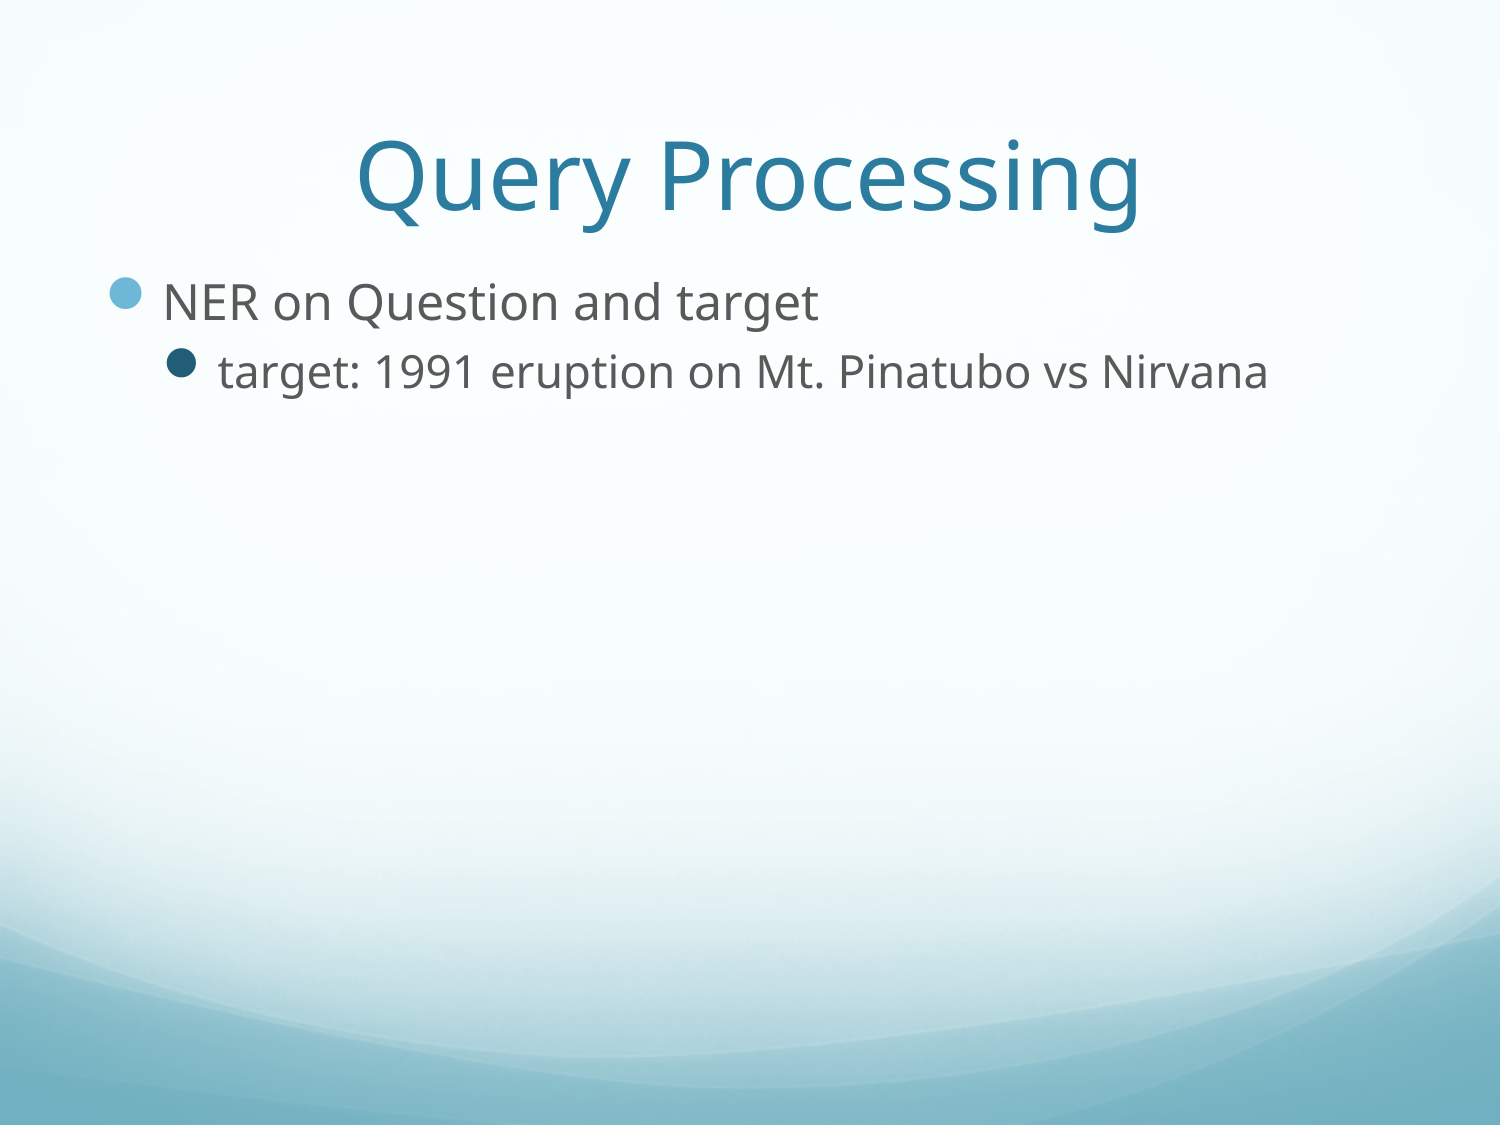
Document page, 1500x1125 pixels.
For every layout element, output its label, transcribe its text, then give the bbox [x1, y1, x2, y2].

list NER on Question and target target: 1991 eruption on Mt. Pinatubo vs Nirvana [90, 262, 1410, 975]
title Query Processing [90, 17, 1410, 237]
